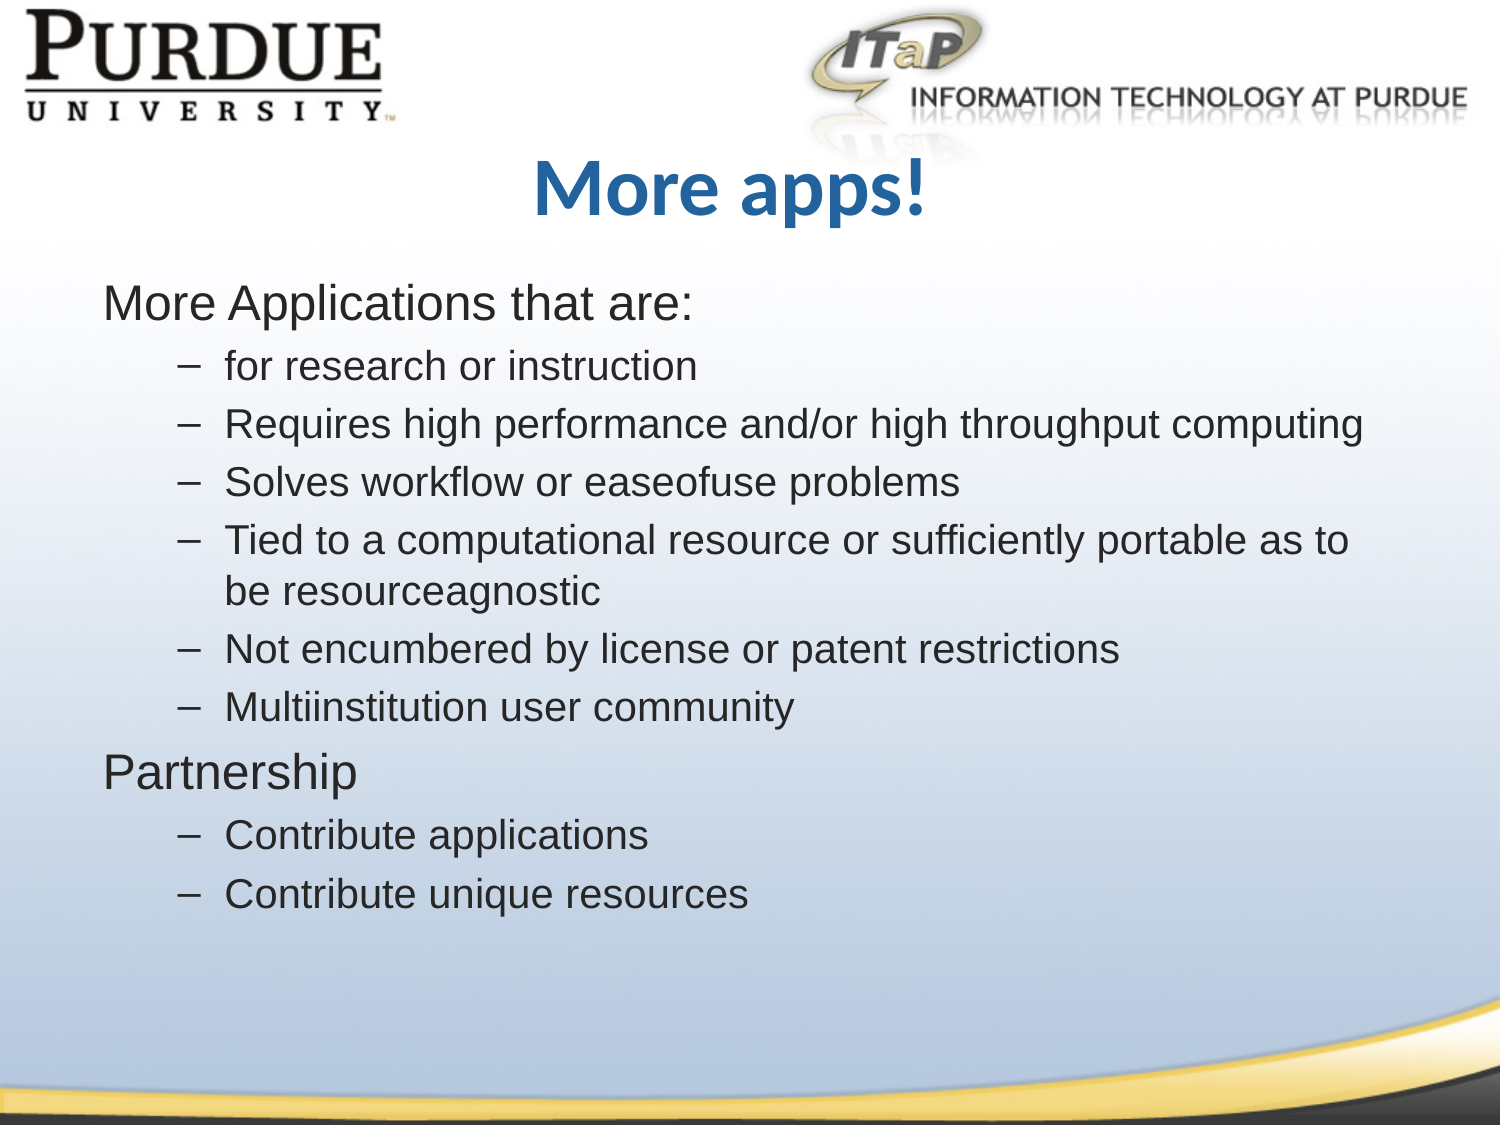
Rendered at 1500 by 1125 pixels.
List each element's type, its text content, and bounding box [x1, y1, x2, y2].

text_box More apps! [0, 125, 1463, 240]
list More Applications that are: for research or instruction Requires high performance and/or high throughput computing Solves workflow or ease­of­use problems Tied to a computational resource or sufficiently portable as to be resource­agnostic Not encumbered by license or patent restrictions Multi­institution user community Partnership Contribute applications Contribute unique resources [87, 262, 1401, 901]
picture [0, 0, 1500, 1125]
